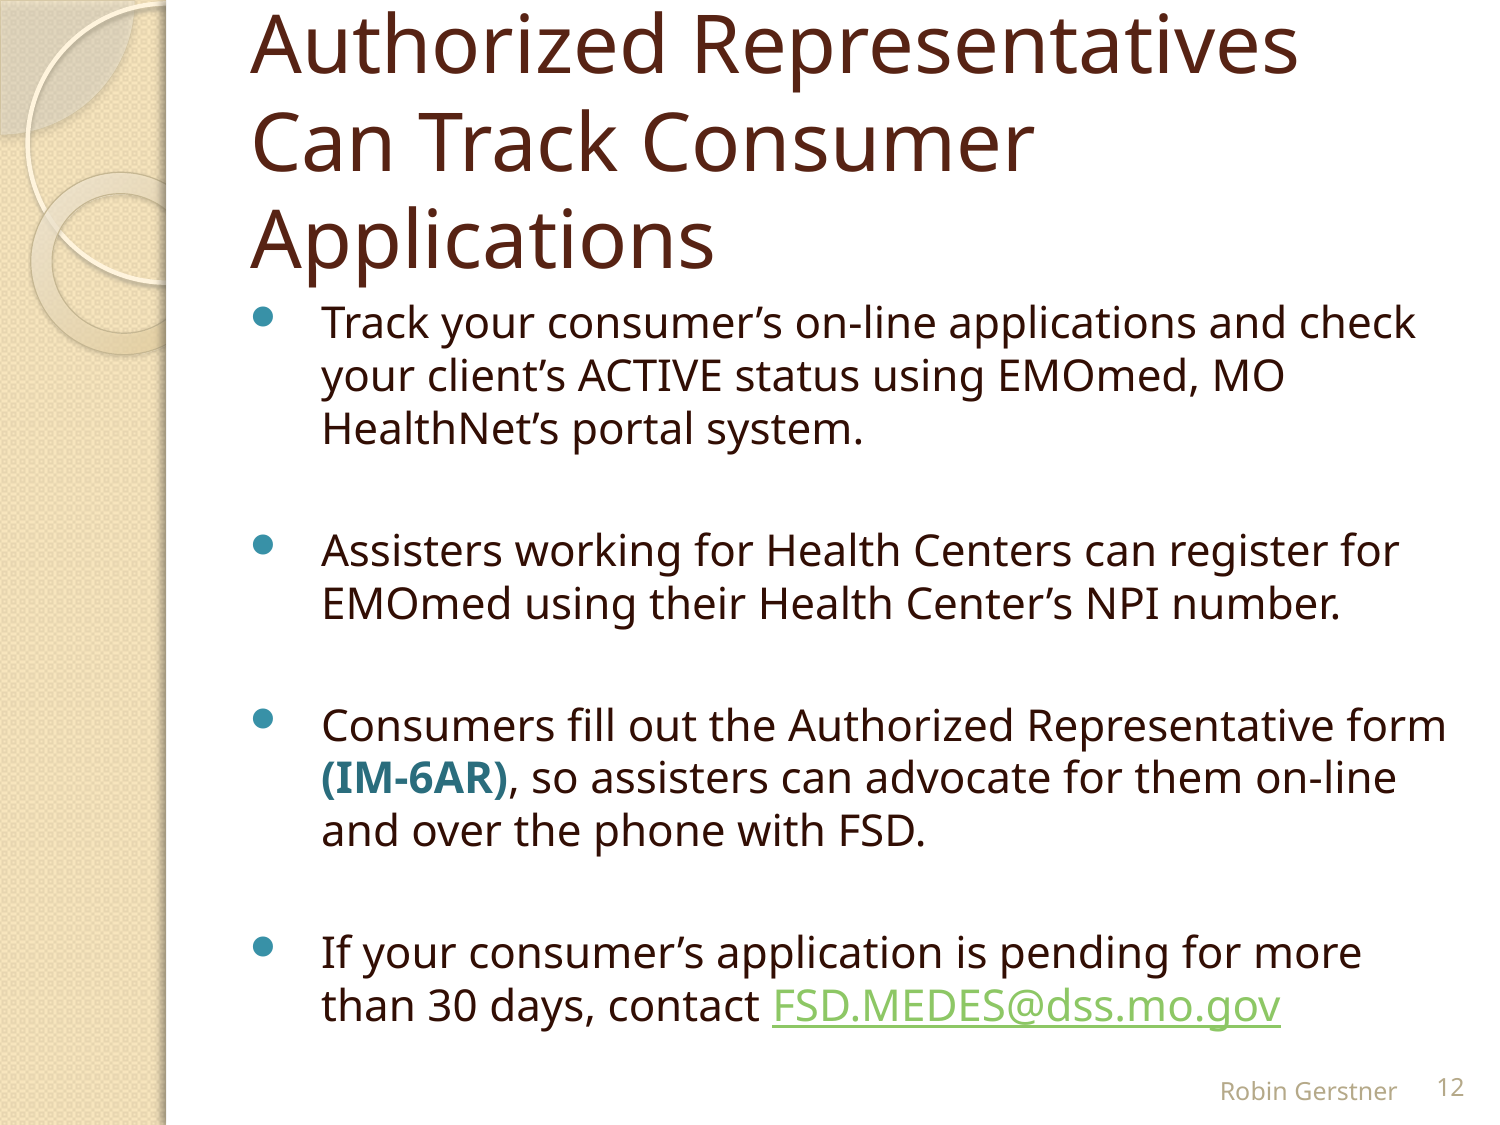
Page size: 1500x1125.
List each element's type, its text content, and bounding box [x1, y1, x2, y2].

list Track your consumer’s on-line applications and check your client’s ACTIVE status using EMOmed, MO HealthNet’s portal system. Assisters working for Health Centers can register for EMOmed using their Health Center’s NPI number. Consumers fill out the Authorized Representative form (IM-6AR), so assisters can advocate for them on-line and over the phone with FSD. If your consumer’s application is pending for more than 30 days, contact FSD.MEDES@dss.mo.gov [235, 287, 1466, 1050]
slide_number 12 [1413, 1034, 1488, 1113]
title Authorized Representatives Can Track Consumer Applications [235, 45, 1466, 233]
footer Robin Gerstner [937, 1034, 1413, 1113]
